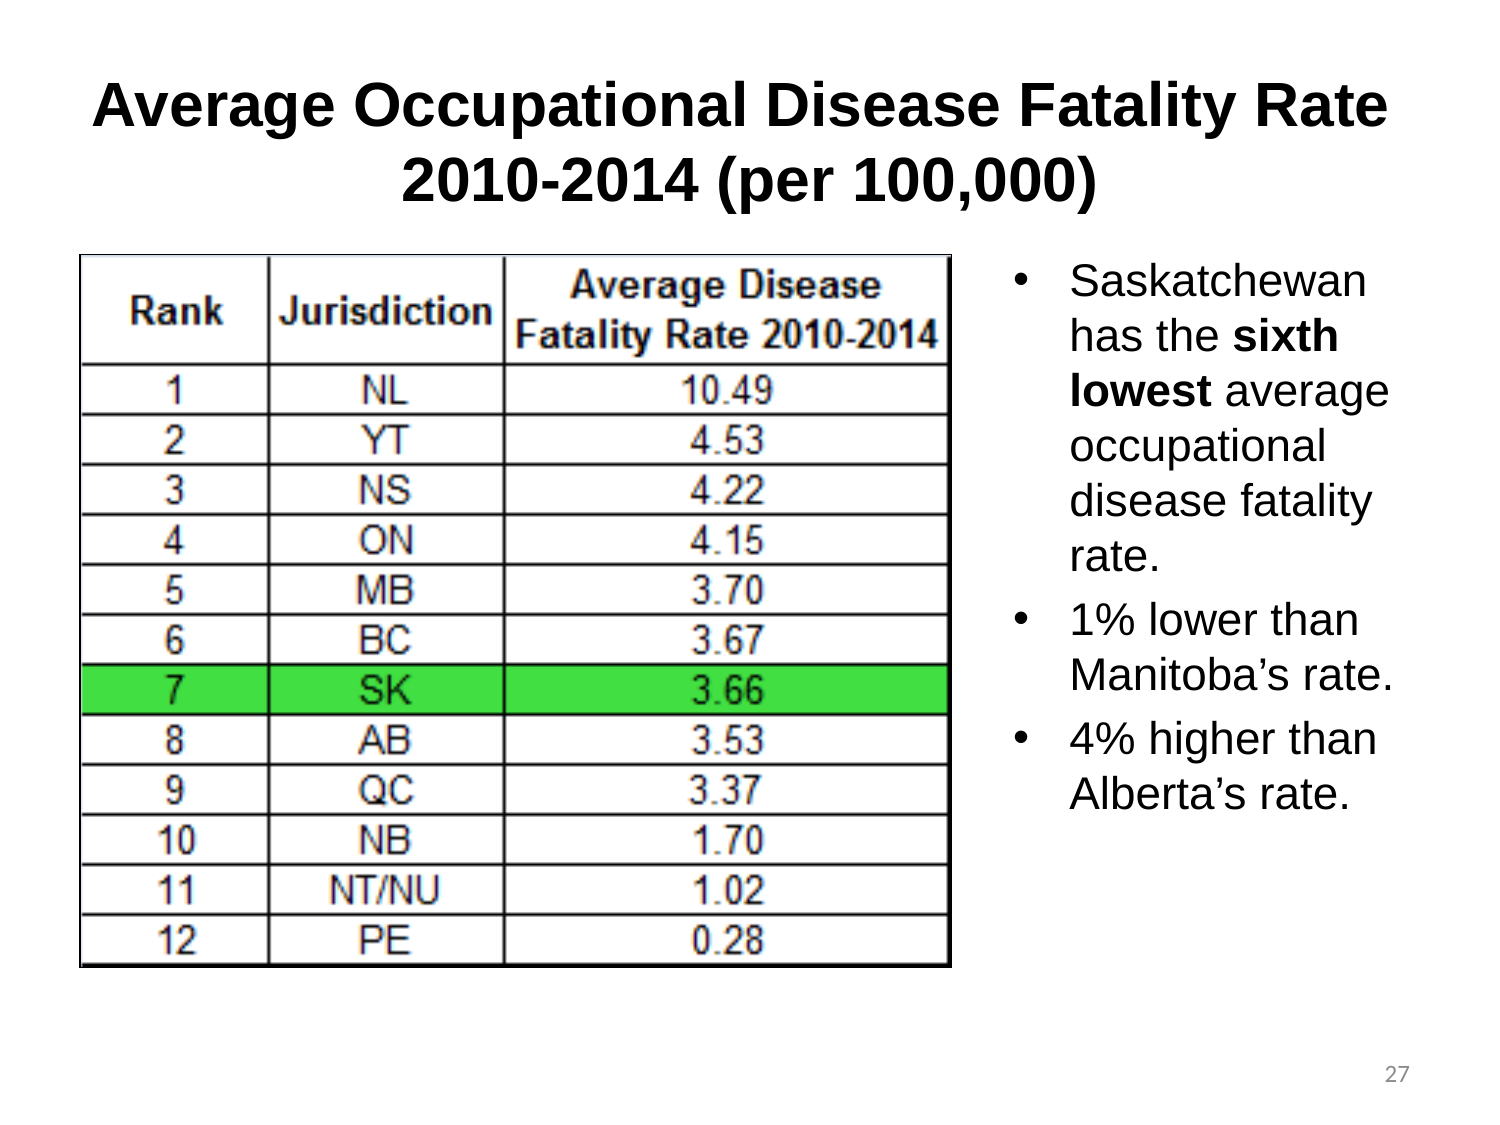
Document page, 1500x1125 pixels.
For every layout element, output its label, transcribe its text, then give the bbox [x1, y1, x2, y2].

title Average Occupational Disease Fatality Rate 2010-2014 (per 100,000) [41, 45, 1459, 233]
list Saskatchewan has the sixth lowest average occupational disease fatality rate. 1% lower than Manitoba’s rate. 4% higher than Alberta’s rate. [998, 243, 1437, 1125]
picture [80, 255, 951, 967]
